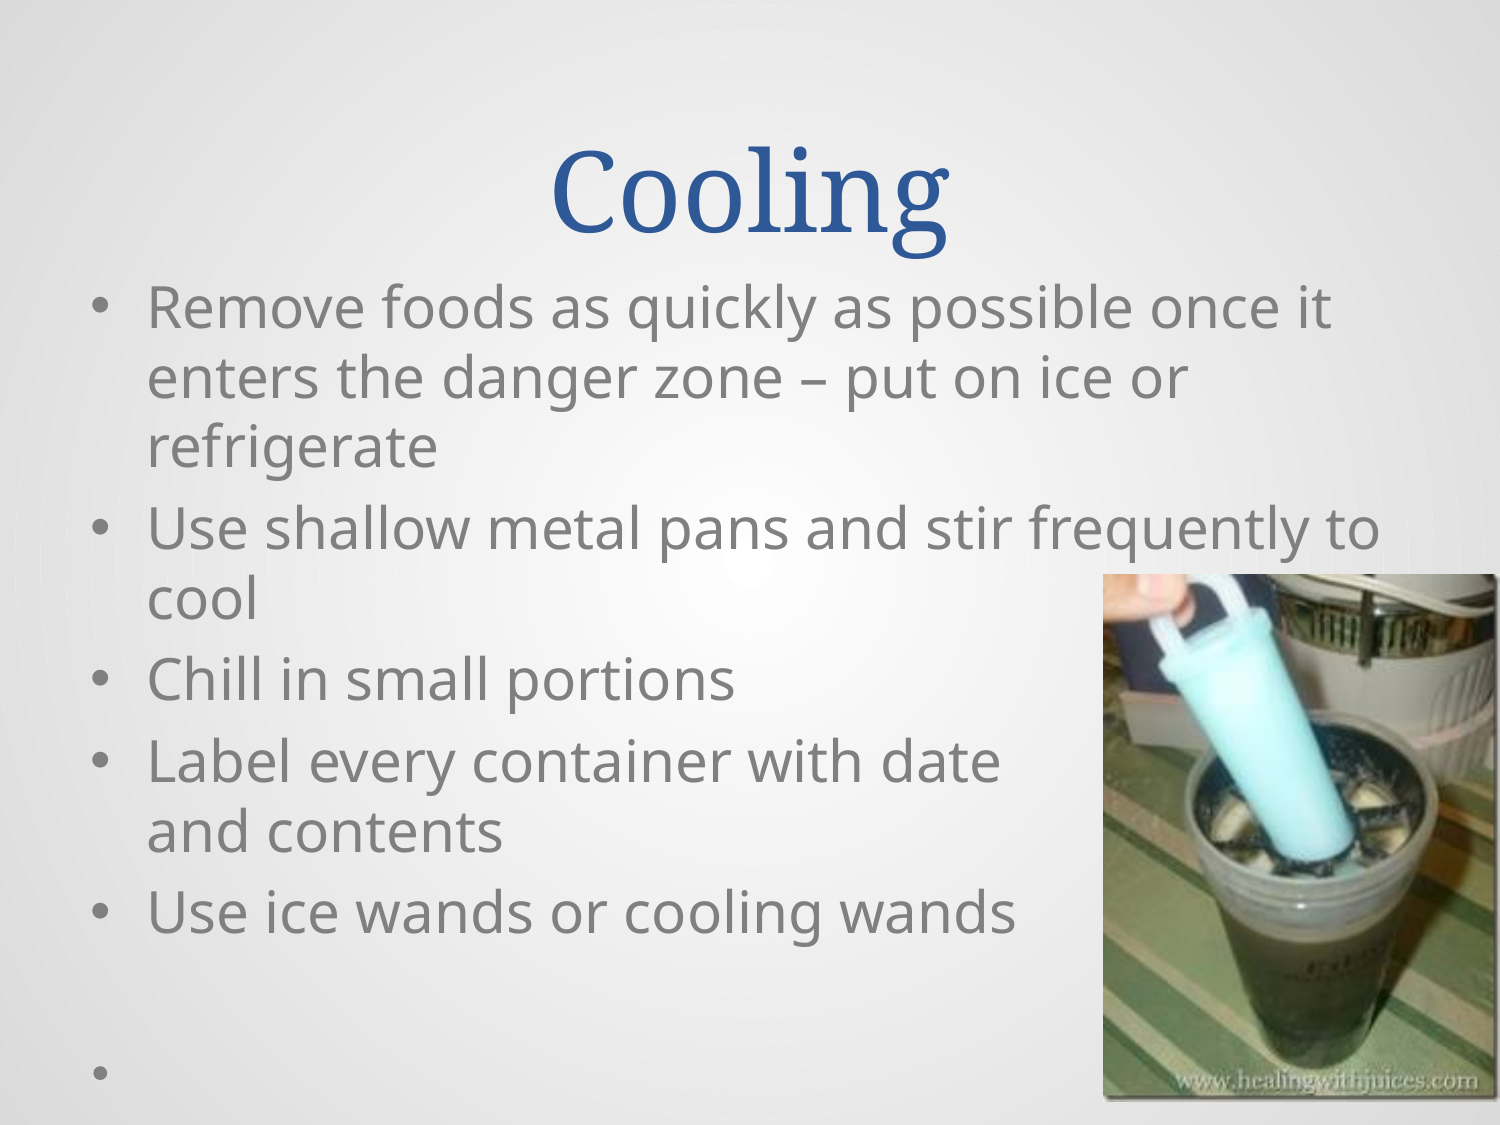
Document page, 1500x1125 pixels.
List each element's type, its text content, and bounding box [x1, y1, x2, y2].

title Cooling [75, 0, 1425, 262]
picture [1102, 574, 1500, 1102]
list Remove foods as quickly as possible once it enters the danger zone – put on ice or refrigerate Use shallow metal pans and stir frequently to cool Chill in small portions Label every container with date and contents Use ice wands or cooling wands [75, 262, 1425, 1005]
